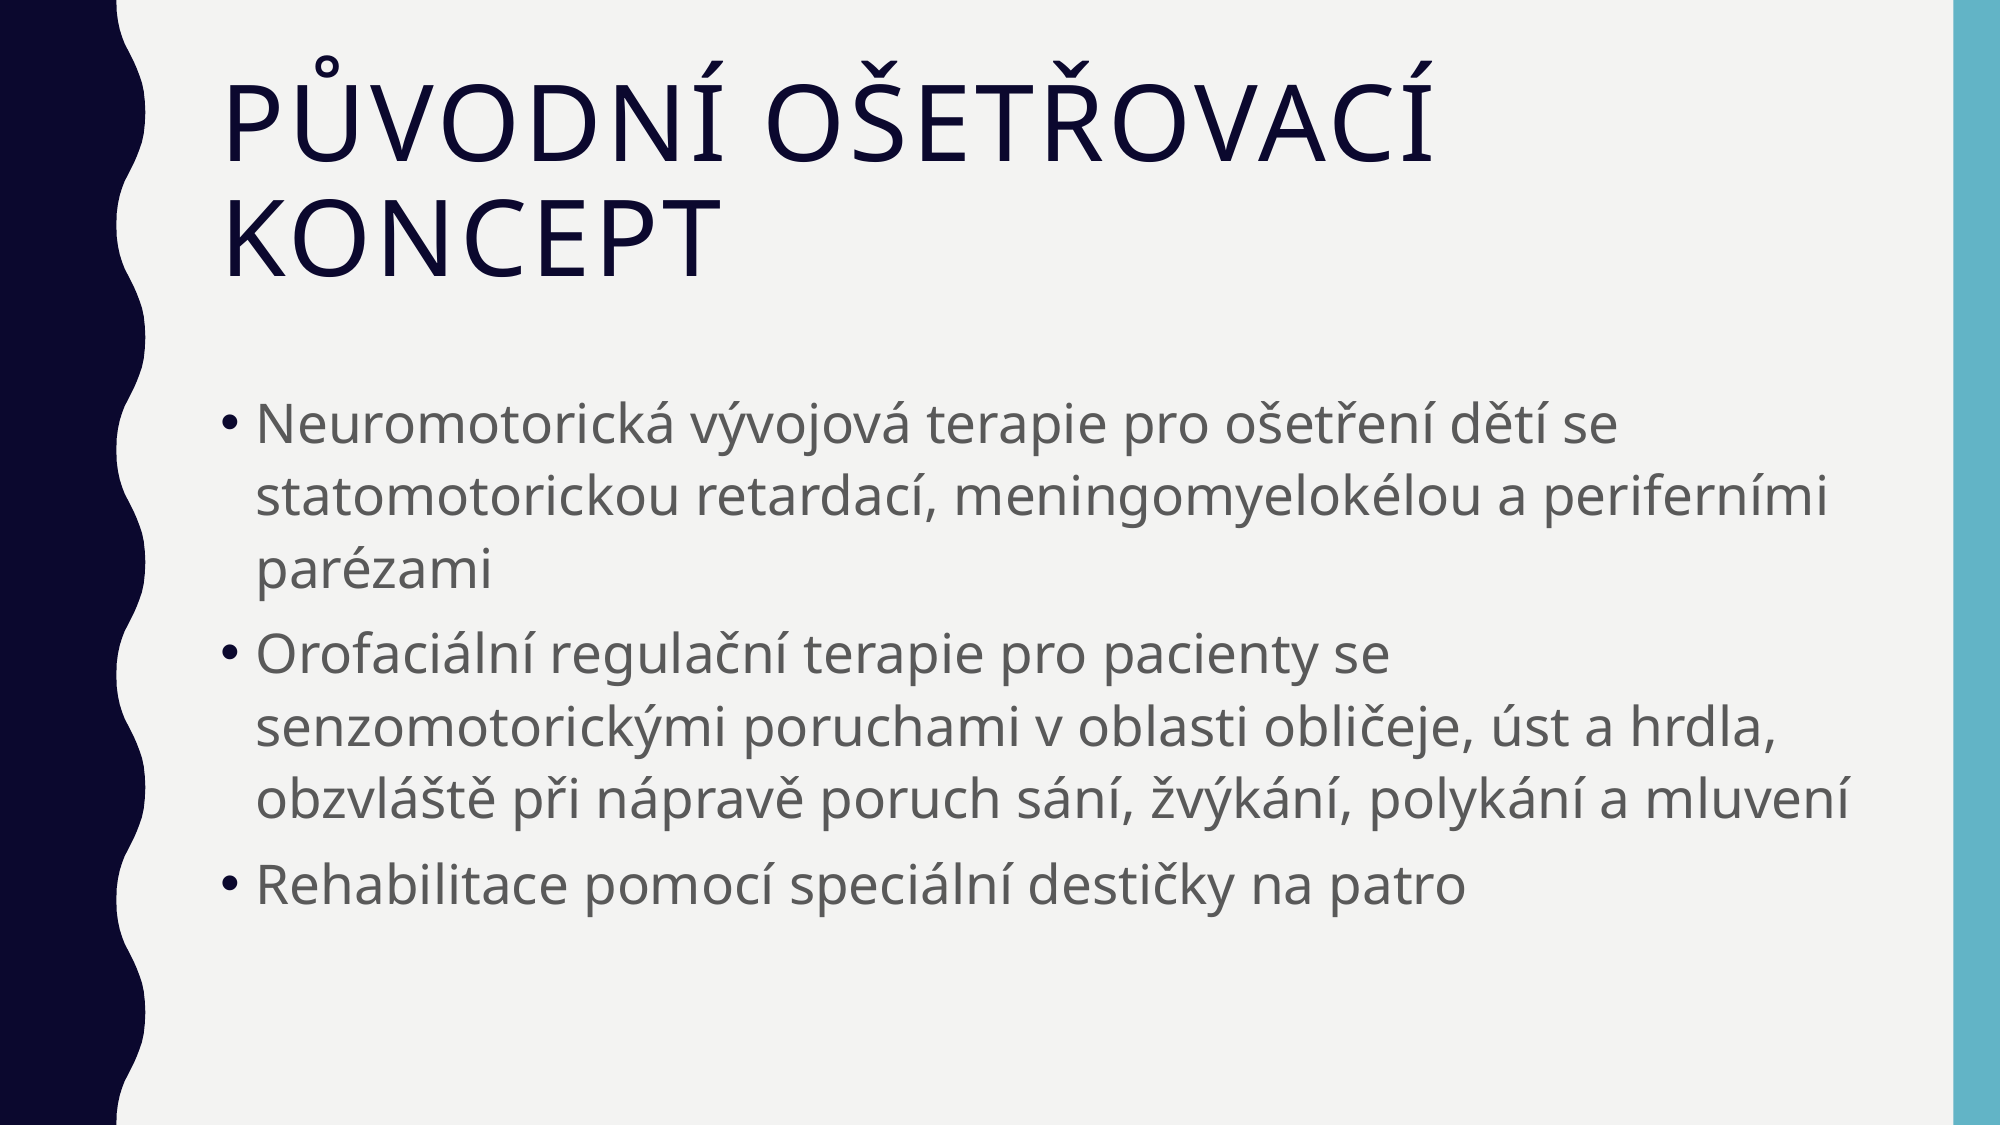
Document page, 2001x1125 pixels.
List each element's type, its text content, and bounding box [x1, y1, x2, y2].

list Neuromotorická vývojová terapie pro ošetření dětí se statomotorickou retardací, meningomyelokélou a periferními parézami Orofaciální regulační terapie pro pacienty se senzomotorickými poruchami v oblasti obličeje, úst a hrdla, obzvláště při nápravě poruch sání, žvýkání, polykání a mluvení Rehabilitace pomocí speciální destičky na patro [205, 375, 1875, 965]
title Původní ošetřovací koncept [205, 62, 1875, 308]
